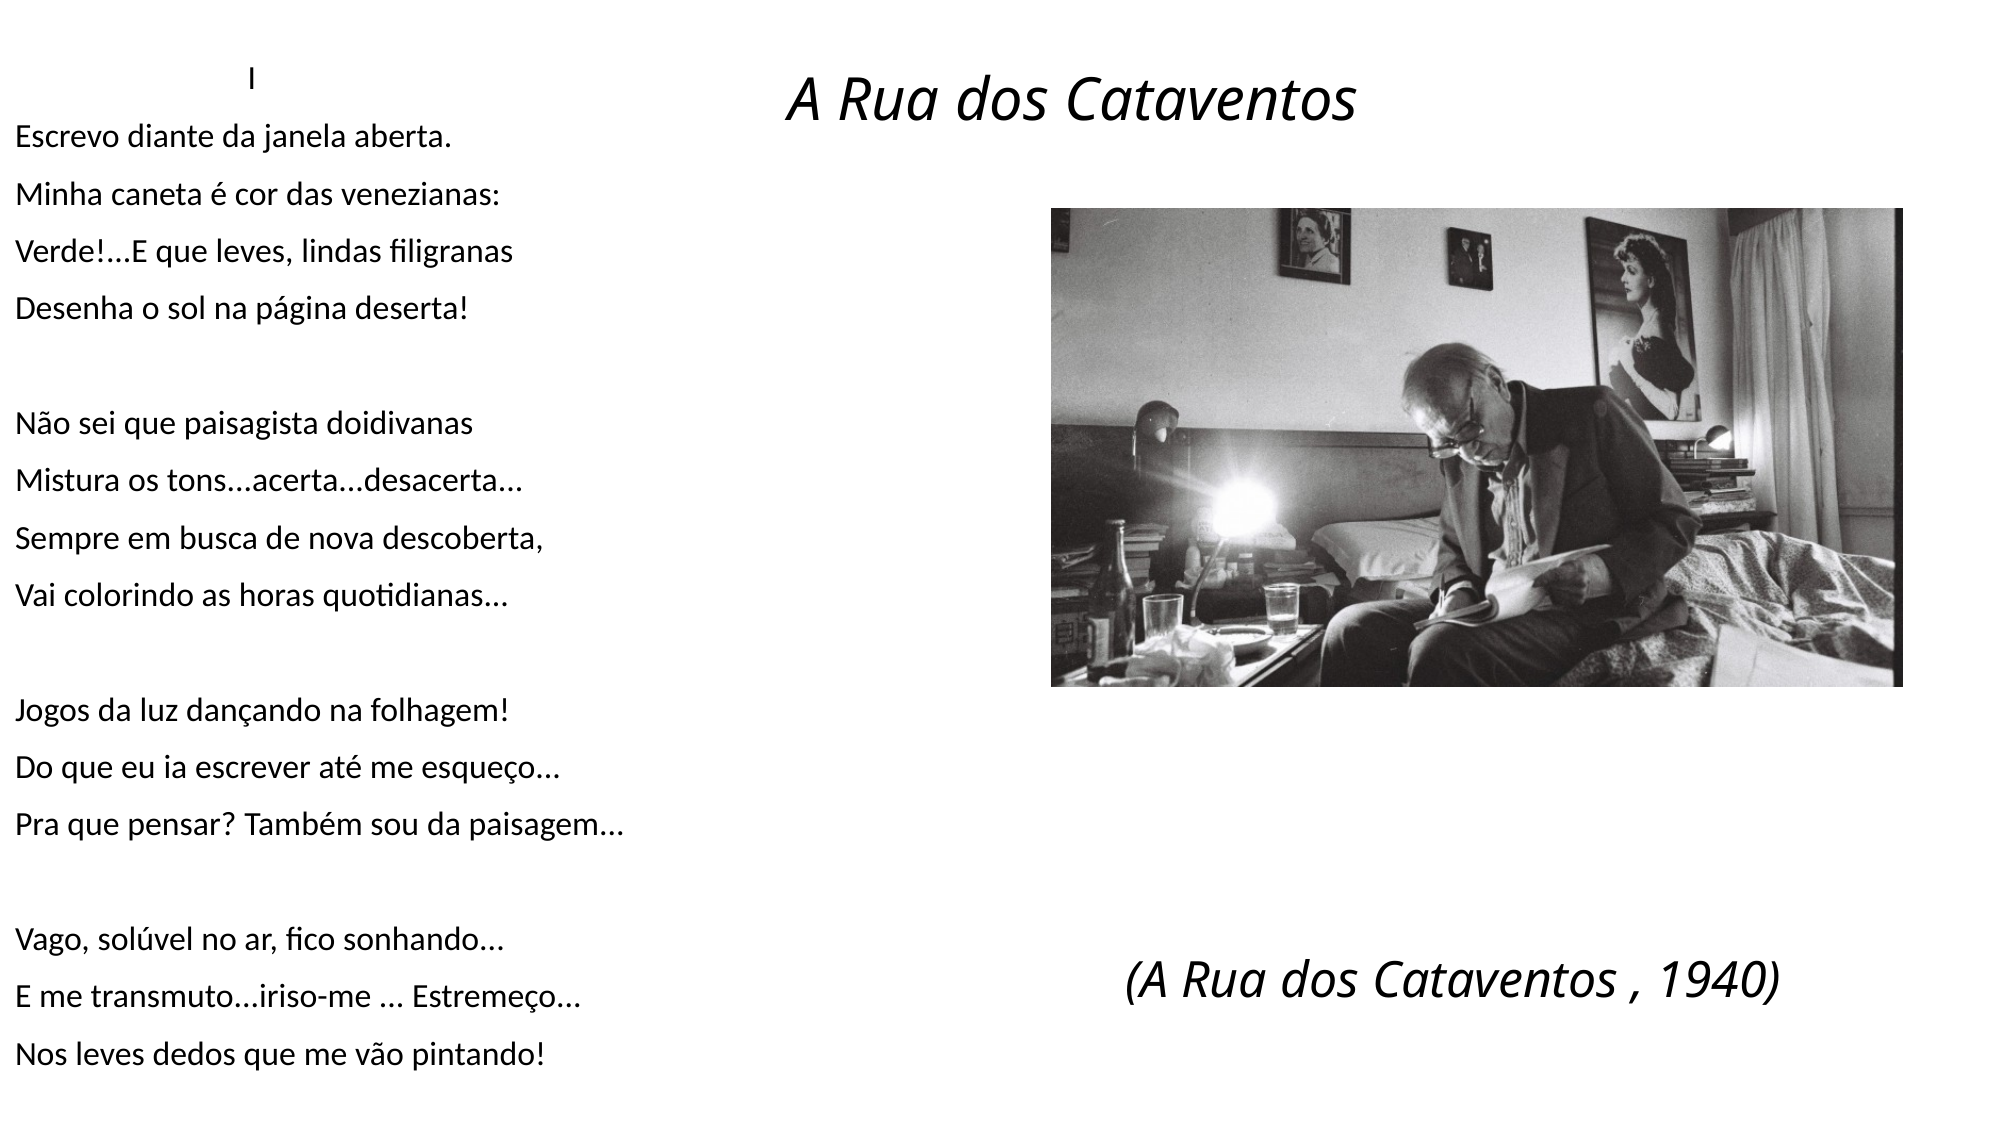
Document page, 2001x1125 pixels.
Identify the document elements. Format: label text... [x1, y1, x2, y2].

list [1051, 208, 1903, 687]
list I Escrevo diante da janela aberta. Minha caneta é cor das venezianas: Verde!...E que leves, lindas filigranas Desenha o sol na página deserta! Não sei que paisagista doidivanas Mistura os tons...acerta...desacerta... Sempre em busca de nova descoberta, Vai colorindo as horas quotidianas... Jogos da luz dançando na folhagem! Do que eu ia escrever até me esqueço... Pra que pensar? Também sou da paisagem... Vago, solúvel no ar, fico sonhando... E me transmuto...iriso-me ... Estremeço... Nos leves dedos que me vão pintando! [0, 0, 984, 1084]
list (A Rua dos Cataventos , 1940) [1097, 747, 1813, 1016]
title A Rua dos Cataventos [984, 59, 1863, 278]
